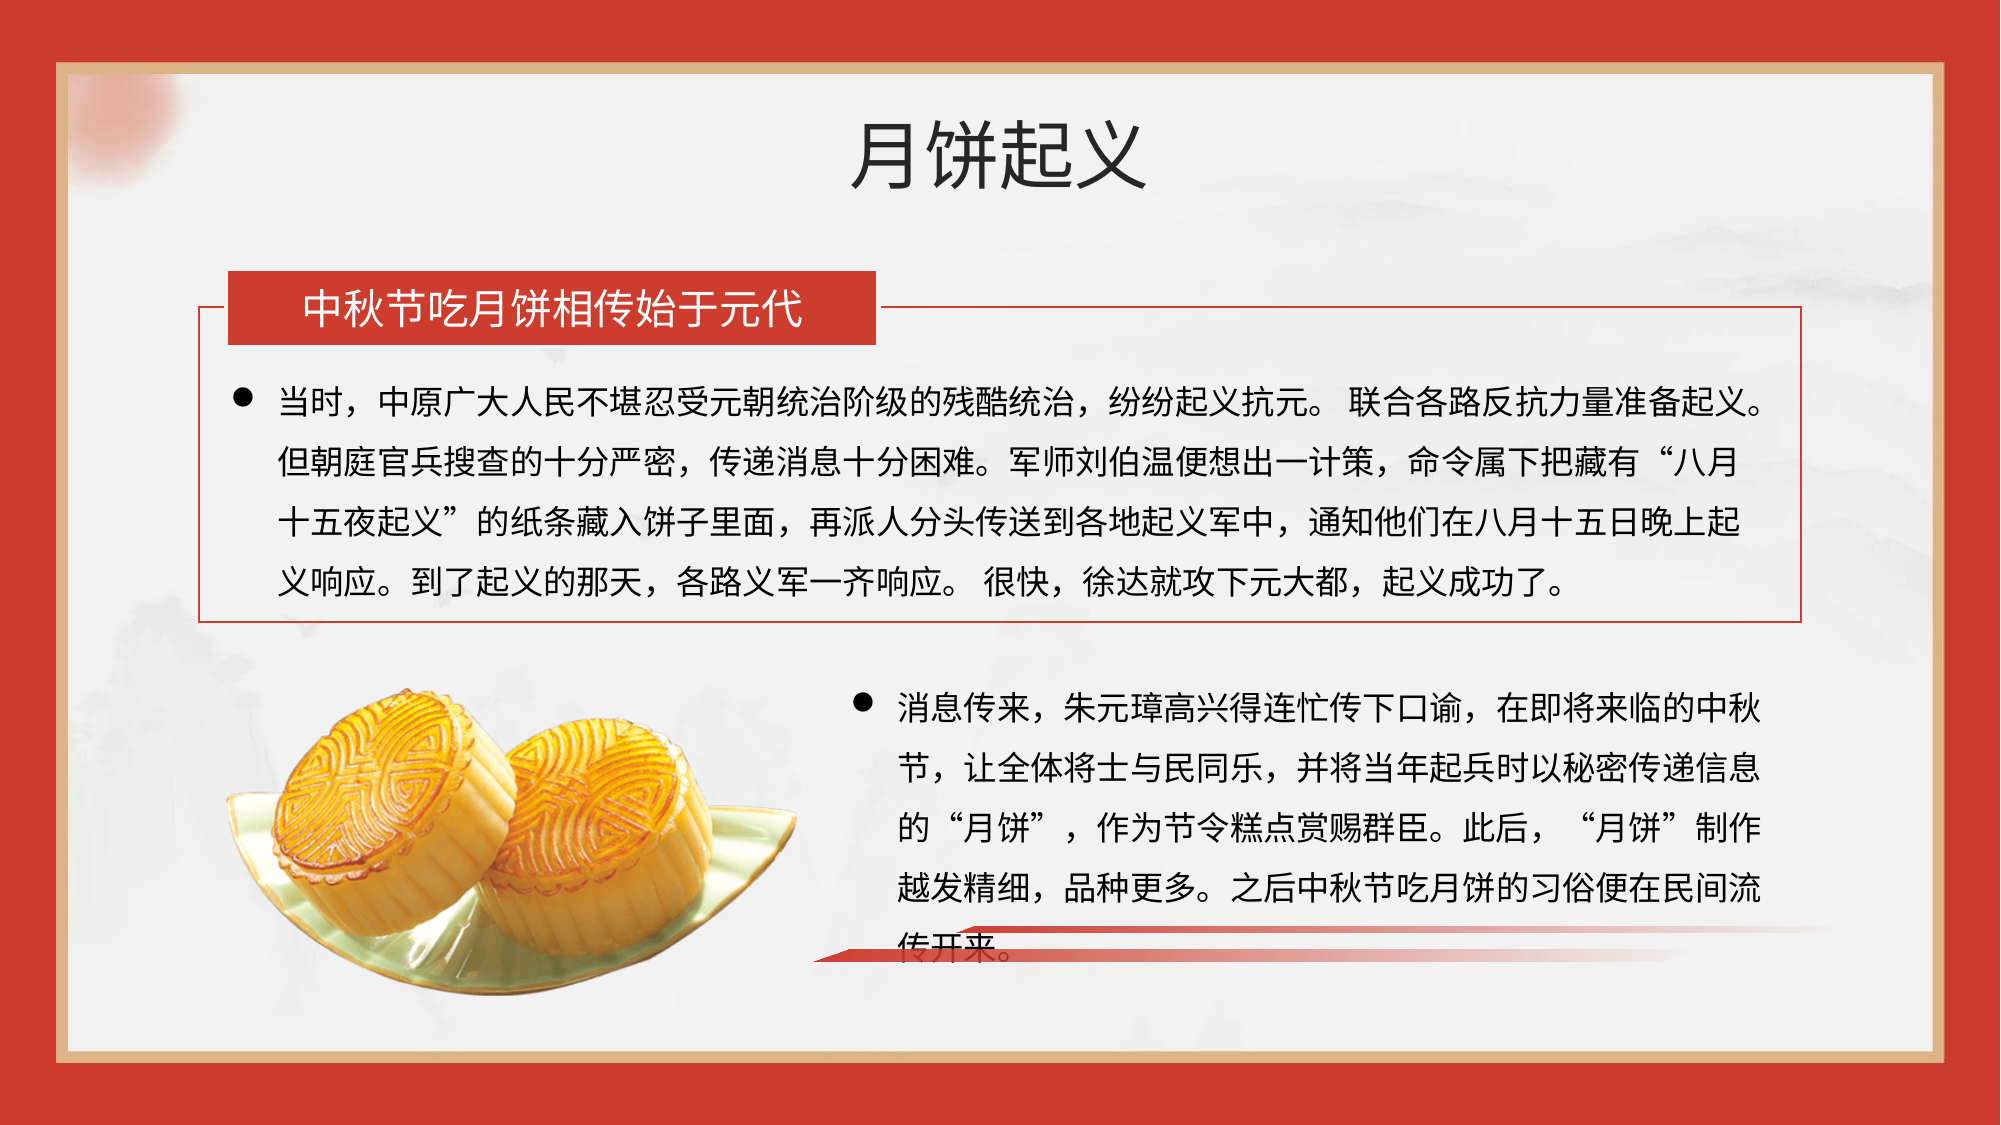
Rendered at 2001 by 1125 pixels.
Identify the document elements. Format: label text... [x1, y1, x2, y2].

picture [0, 0, 2000, 1125]
text_box 消息传来，朱元璋高兴得连忙传下口谕，在即将来临的中秋节，让全体将士与民同乐，并将当年起兵时以秘密传递信息的“月饼”，作为节令糕点赏赐群臣。此后，“月饼”制作越发精细，品种更多。之后中秋节吃月饼的习俗便在民间流传开来。 [835, 659, 1801, 975]
text_box 当时，中原广大人民不堪忍受元朝统治阶级的残酷统治，纷纷起义抗元。 联合各路反抗力量准备起义。但朝庭官兵搜查的十分严密，传递消息十分困难。军师刘伯温便想出一计策，命令属下把藏有“八月十五夜起义”的纸条藏入饼子里面，再派人分头传送到各地起义军中，通知他们在八月十五日晚上起义响应。到了起义的那天，各路义军一齐响应。 很快，徐达就攻下元大都，起义成功了。 [215, 354, 1784, 609]
text_box [198, 306, 1802, 623]
text_box 中秋节吃月饼相传始于元代 [225, 268, 880, 348]
text_box [954, 925, 1841, 934]
text_box [810, 948, 1698, 963]
text_box 月饼起义 [500, 100, 1500, 206]
